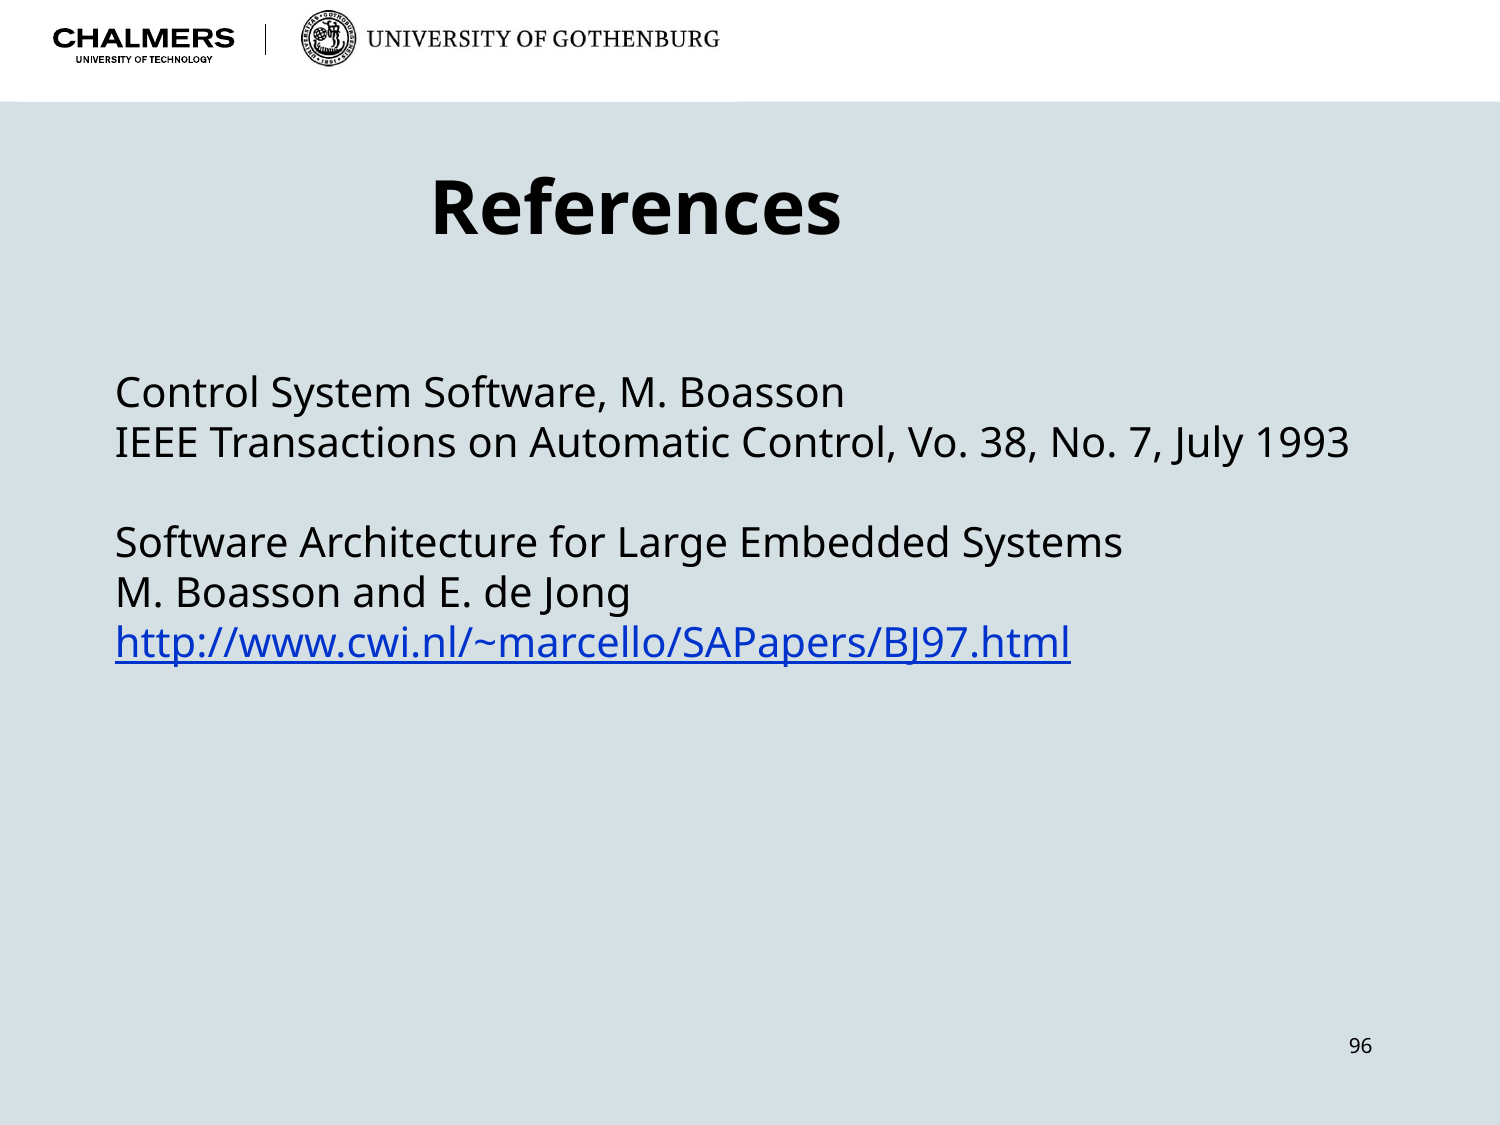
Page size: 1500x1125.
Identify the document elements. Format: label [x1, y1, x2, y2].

picture [64, 31, 1500, 119]
title [0, 137, 1273, 273]
slide_number [1074, 1025, 1388, 1100]
picture [0, 0, 720, 96]
text_box [100, 358, 1366, 730]
